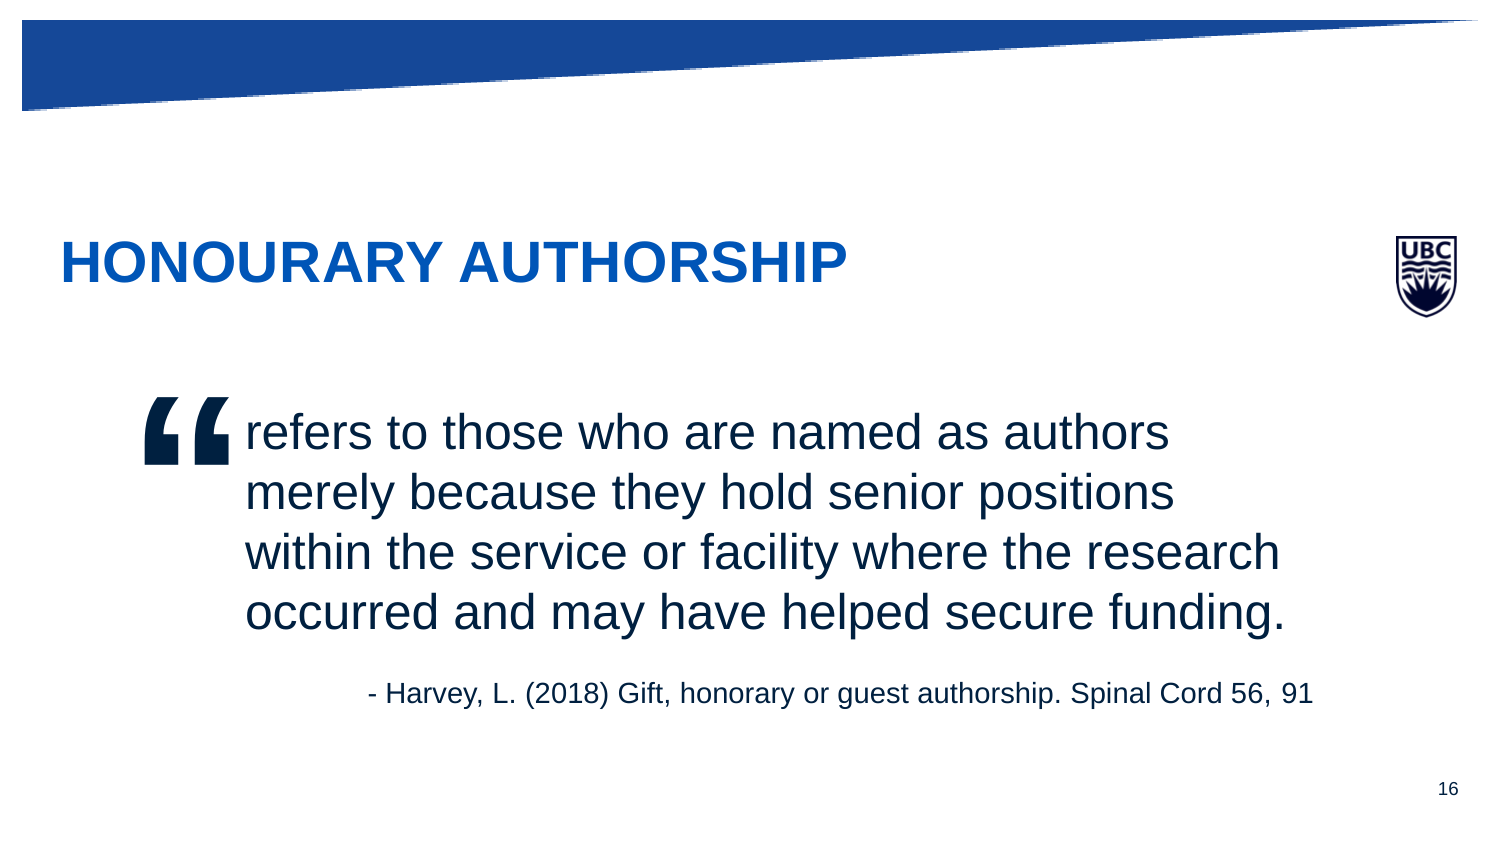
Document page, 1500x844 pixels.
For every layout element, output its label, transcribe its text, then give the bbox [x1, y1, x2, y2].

text_box “ [112, 315, 263, 618]
picture [1396, 236, 1457, 318]
list HonoUrary Authorship [60, 185, 951, 360]
picture [21, 19, 1478, 111]
text_box refers to those who are named as authors merely because they hold senior positions within the service or facility where the research occurred and may have helped secure funding. - Harvey, L. (2018) Gift, honorary or guest authorship. Spinal Cord 56, 91 [230, 391, 1329, 717]
